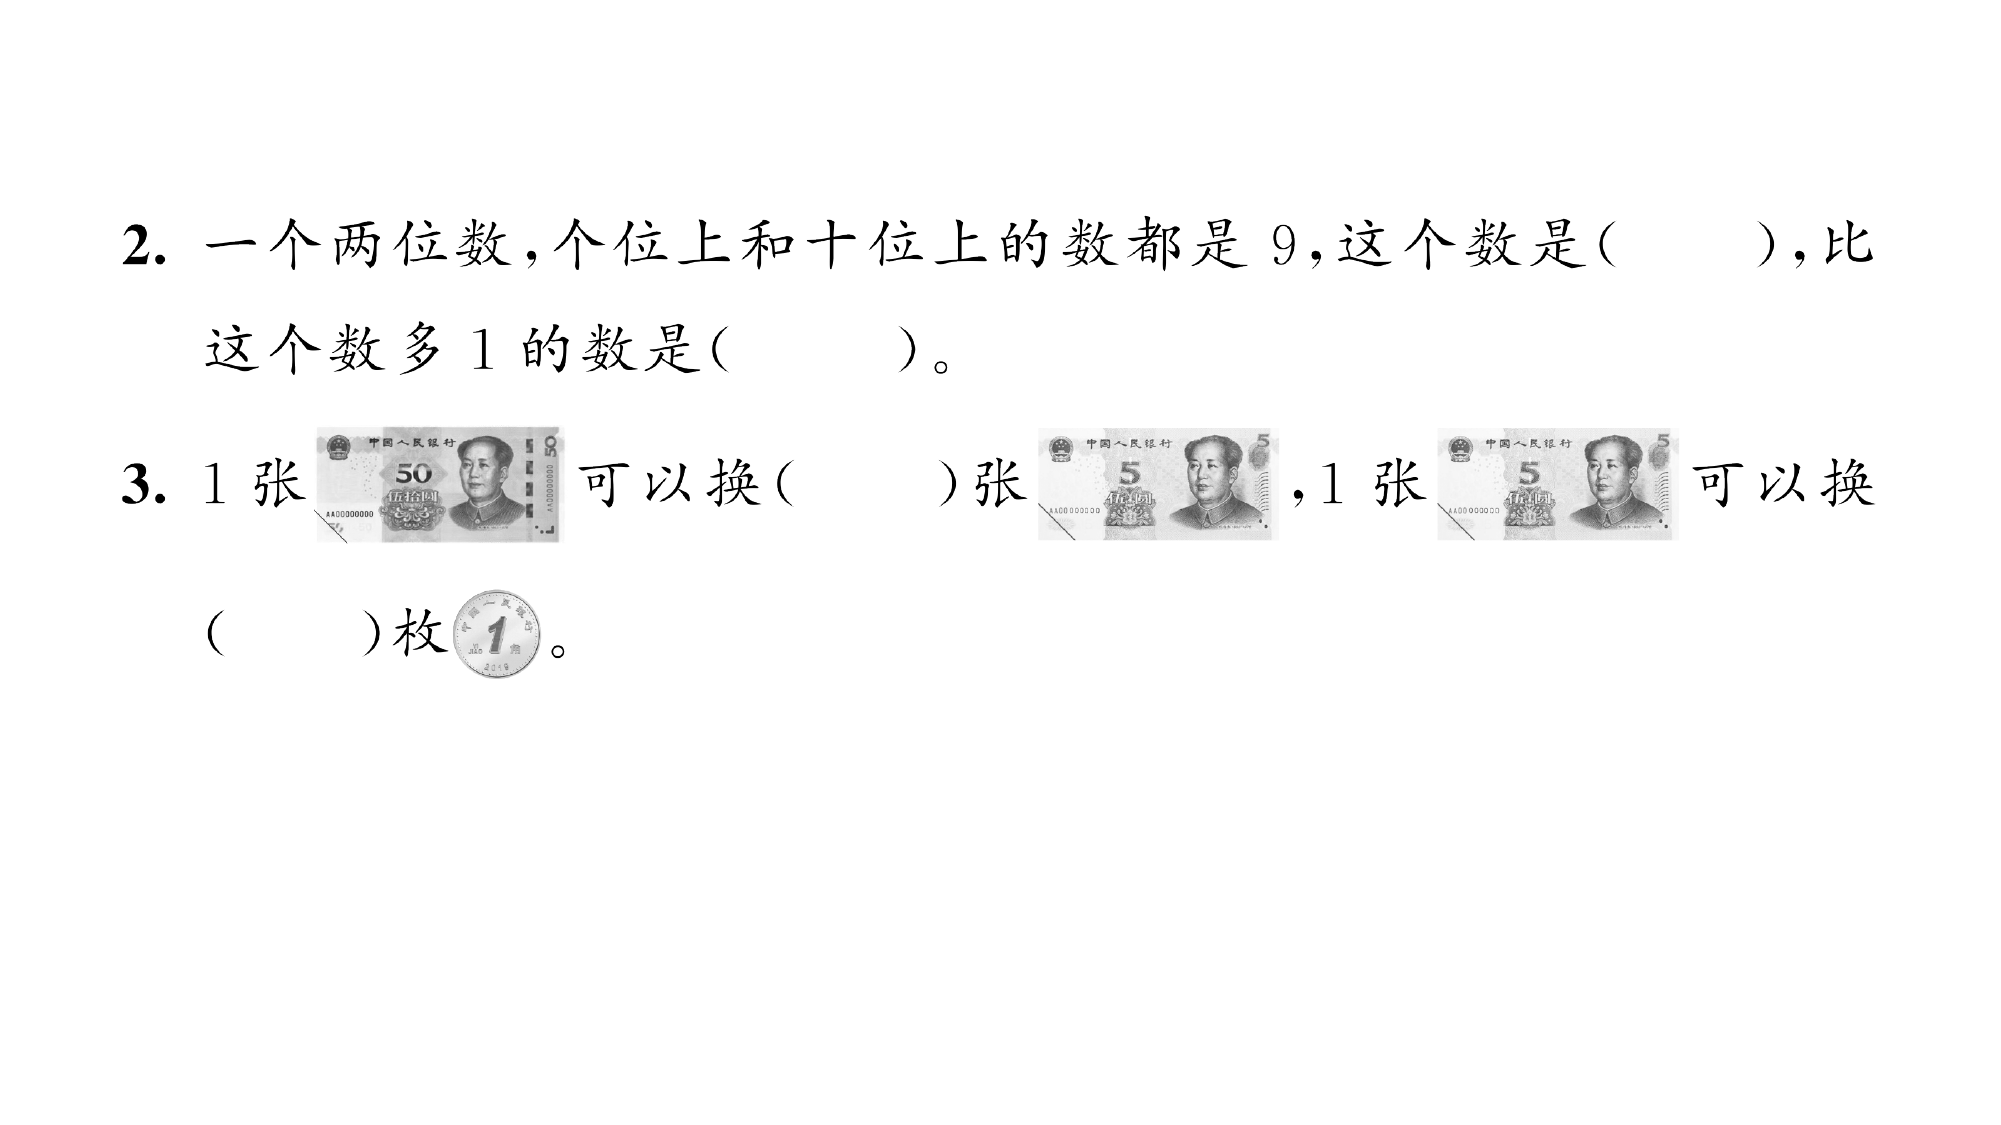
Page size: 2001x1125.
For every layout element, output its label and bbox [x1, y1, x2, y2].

picture [118, 177, 2000, 708]
